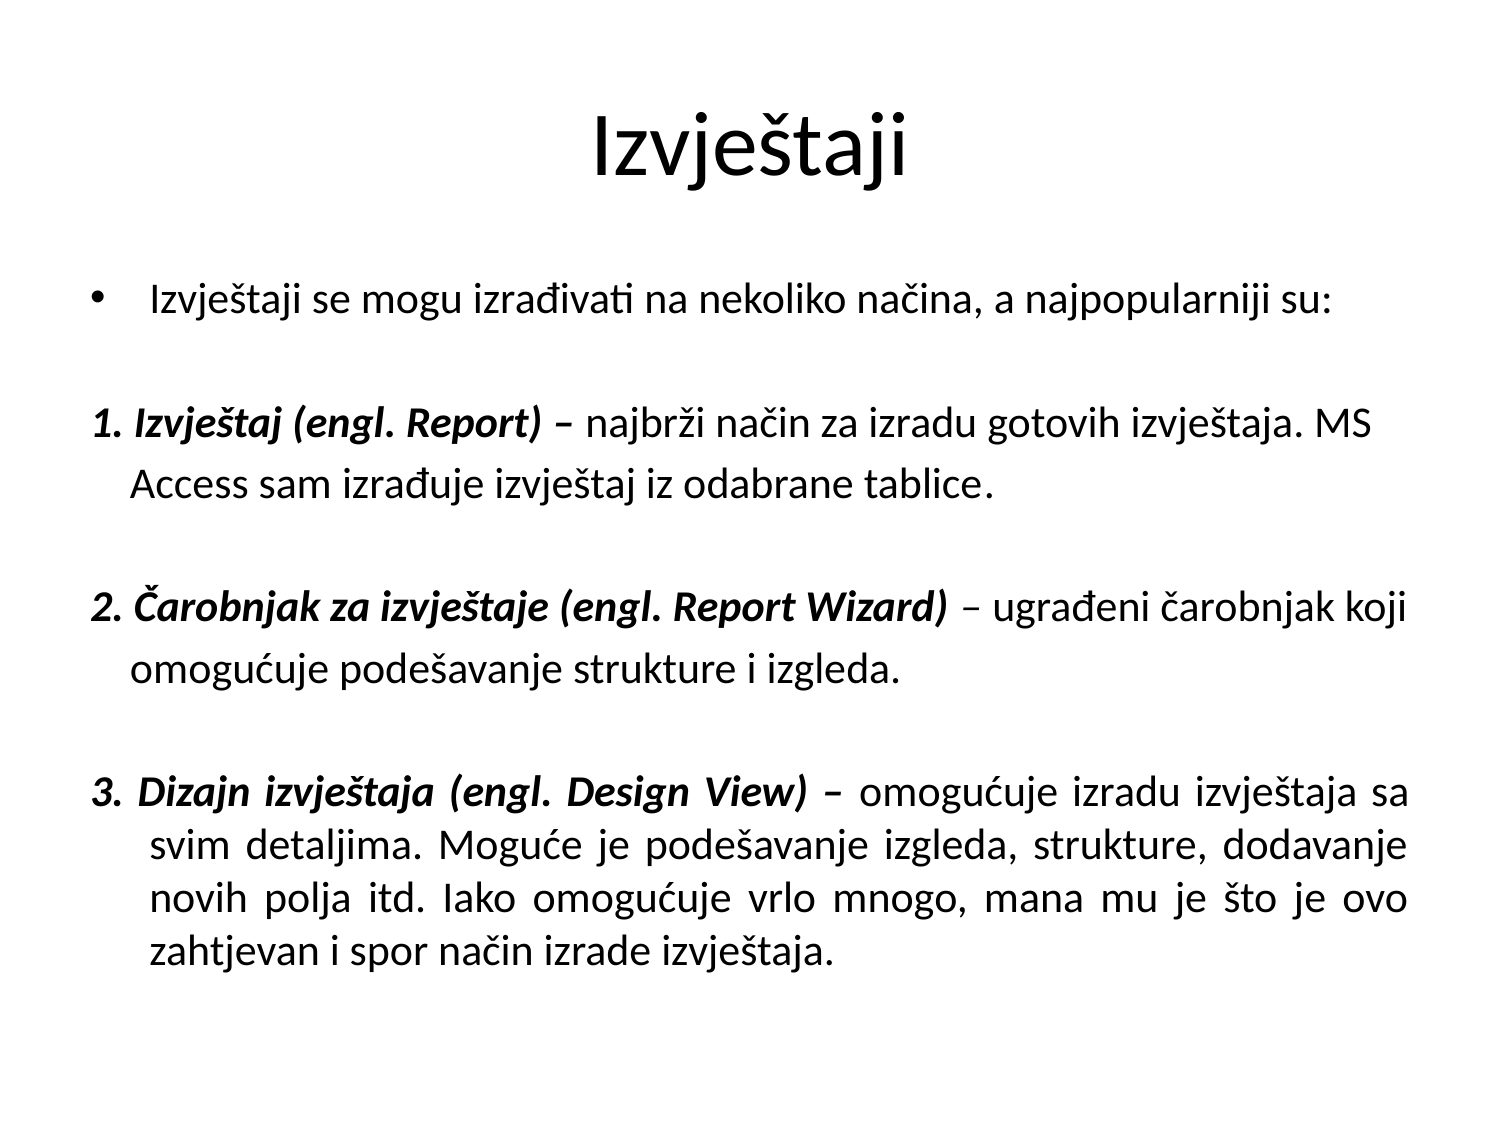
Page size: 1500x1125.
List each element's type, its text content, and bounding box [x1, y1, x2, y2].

list Izvještaji se mogu izrađivati na nekoliko načina, a najpopularniji su: 1. Izvještaj (engl. Report) – najbrži način za izradu gotovih izvještaja. MS Access sam izrađuje izvještaj iz odabrane tablice. 2. Čarobnjak za izvještaje (engl. Report Wizard) – ugrađeni čarobnjak koji omogućuje podešavanje strukture i izgleda. 3. Dizajn izvještaja (engl. Design View) – omogućuje izradu izvještaja sa svim detaljima. Moguće je podešavanje izgleda, strukture, dodavanje novih polja itd. Iako omogućuje vrlo mnogo, mana mu je što je ovo zahtjevan i spor način izrade izvještaja. [75, 262, 1425, 1005]
title Izvještaji [75, 45, 1425, 233]
